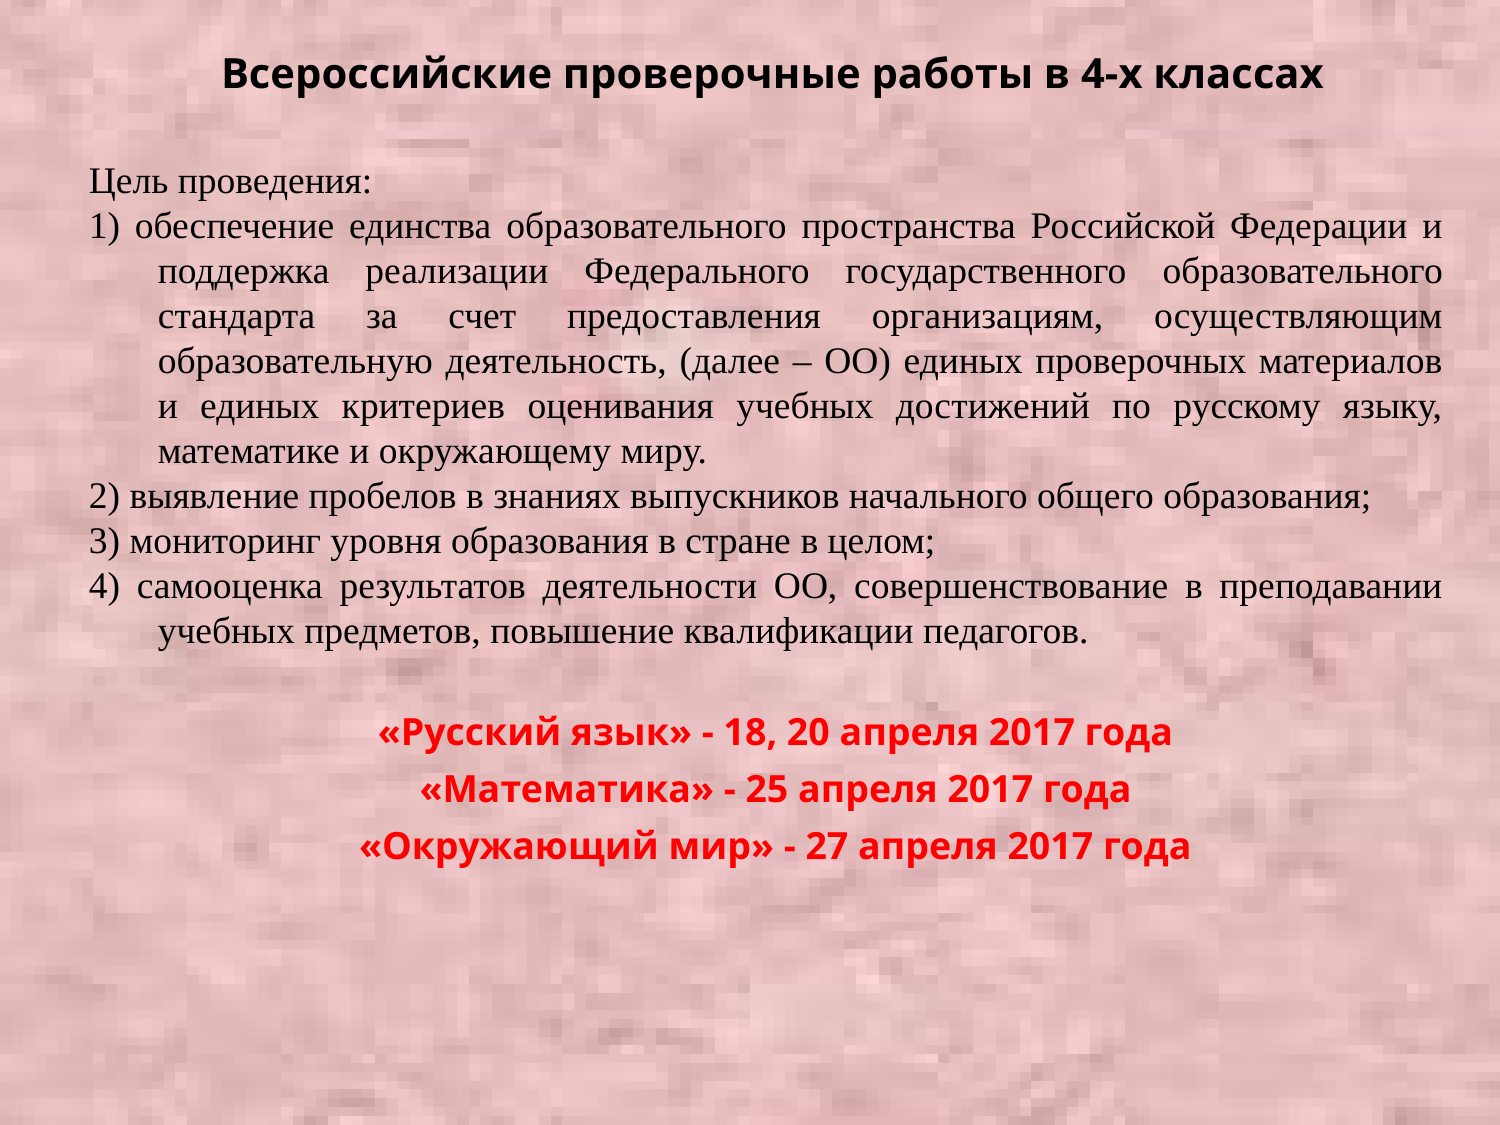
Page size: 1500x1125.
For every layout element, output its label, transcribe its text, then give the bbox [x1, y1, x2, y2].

picture [0, 0, 1500, 1125]
list Цель проведения: 1) обеспечение единства образовательного пространства Российской Федерации и поддержка реализации Федерального государственного образовательного стандарта за счет предоставления организациям, осуществляющим образовательную деятельность, (далее – ОО) единых проверочных материалов и единых критериев оценивания учебных достижений по русскому языку, математике и окружающему миру. 2) выявление пробелов в знаниях выпускников начального общего образования; 3) мониторинг уровня образования в стране в целом; 4) самооценка результатов деятельности ОО, совершенствование в преподавании учебных предметов, повышение квалификации педагогов. «Русский язык» - 18, 20 апреля 2017 года «Математика» - 25 апреля 2017 года «Окружающий мир» - 27 апреля 2017 года [53, 149, 1459, 1035]
title Всероссийские проверочные работы в 4-х классах [73, 19, 1472, 126]
